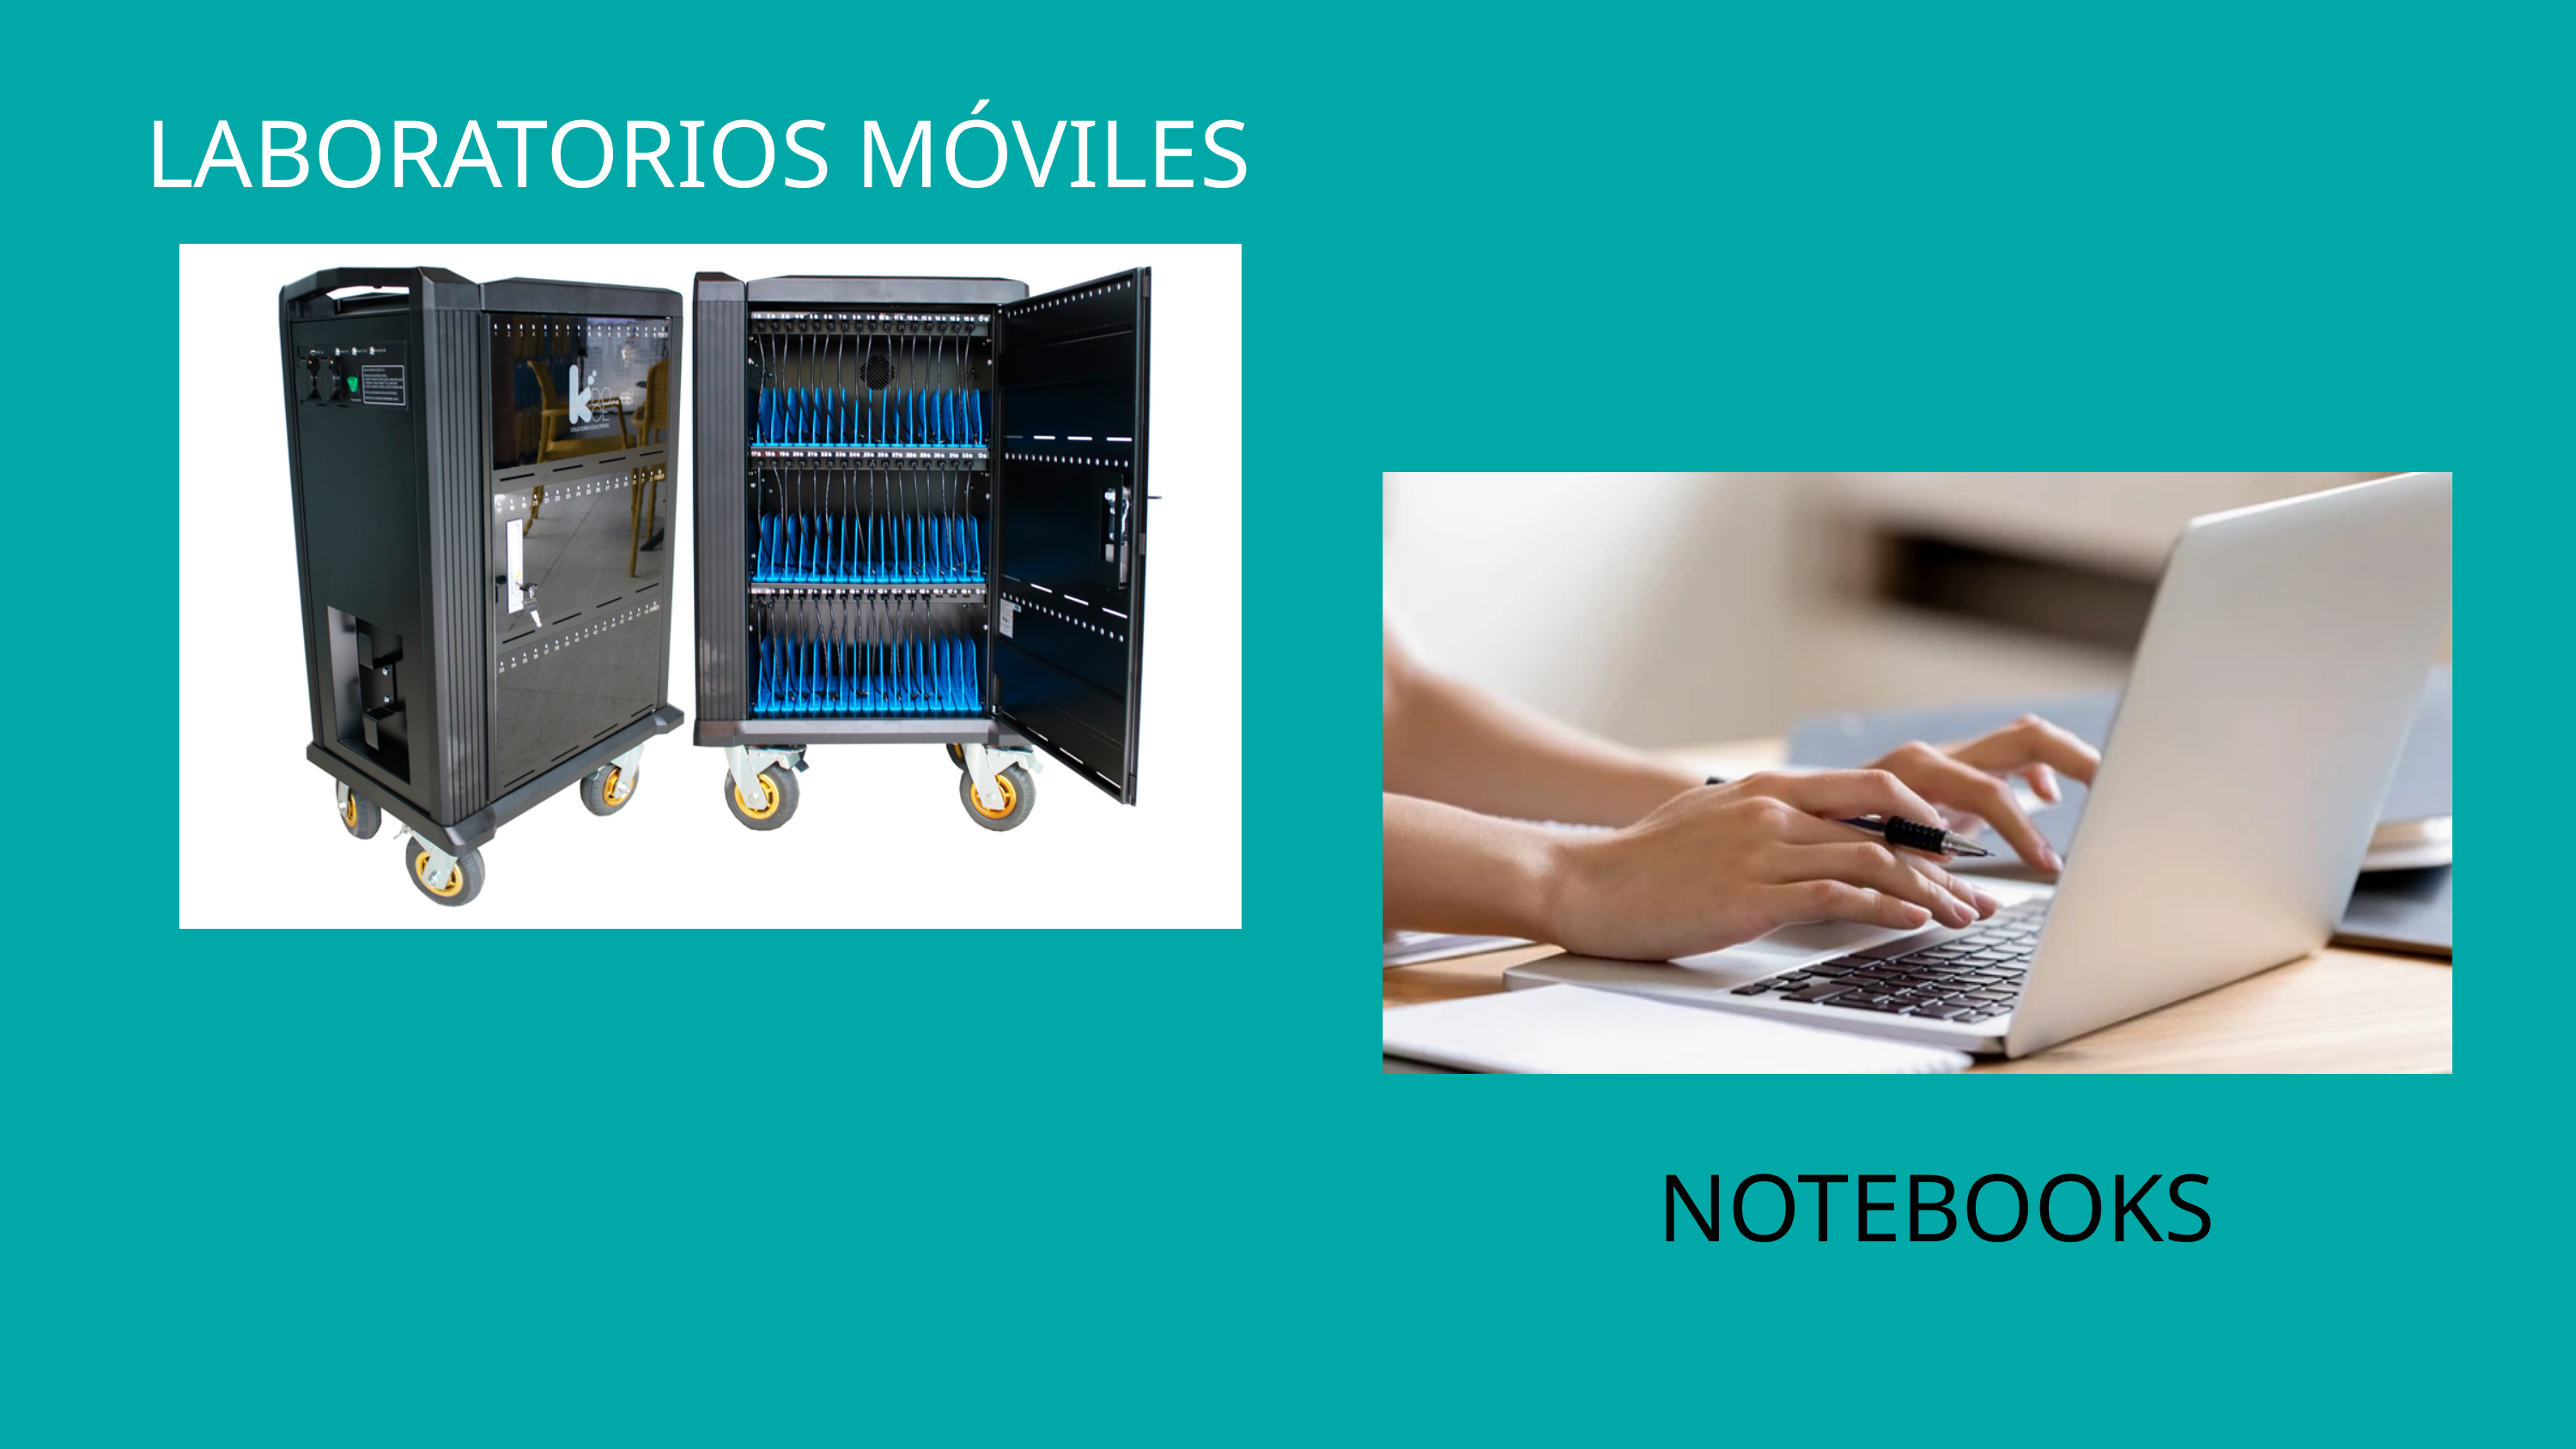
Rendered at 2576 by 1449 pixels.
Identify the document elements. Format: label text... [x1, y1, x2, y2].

text_box LABORATORIOS MÓVILES [0, 76, 1421, 206]
text_box [1382, 472, 2452, 1074]
text_box [179, 244, 1242, 929]
text_box NOTEBOOKS [1420, 1130, 2452, 1260]
